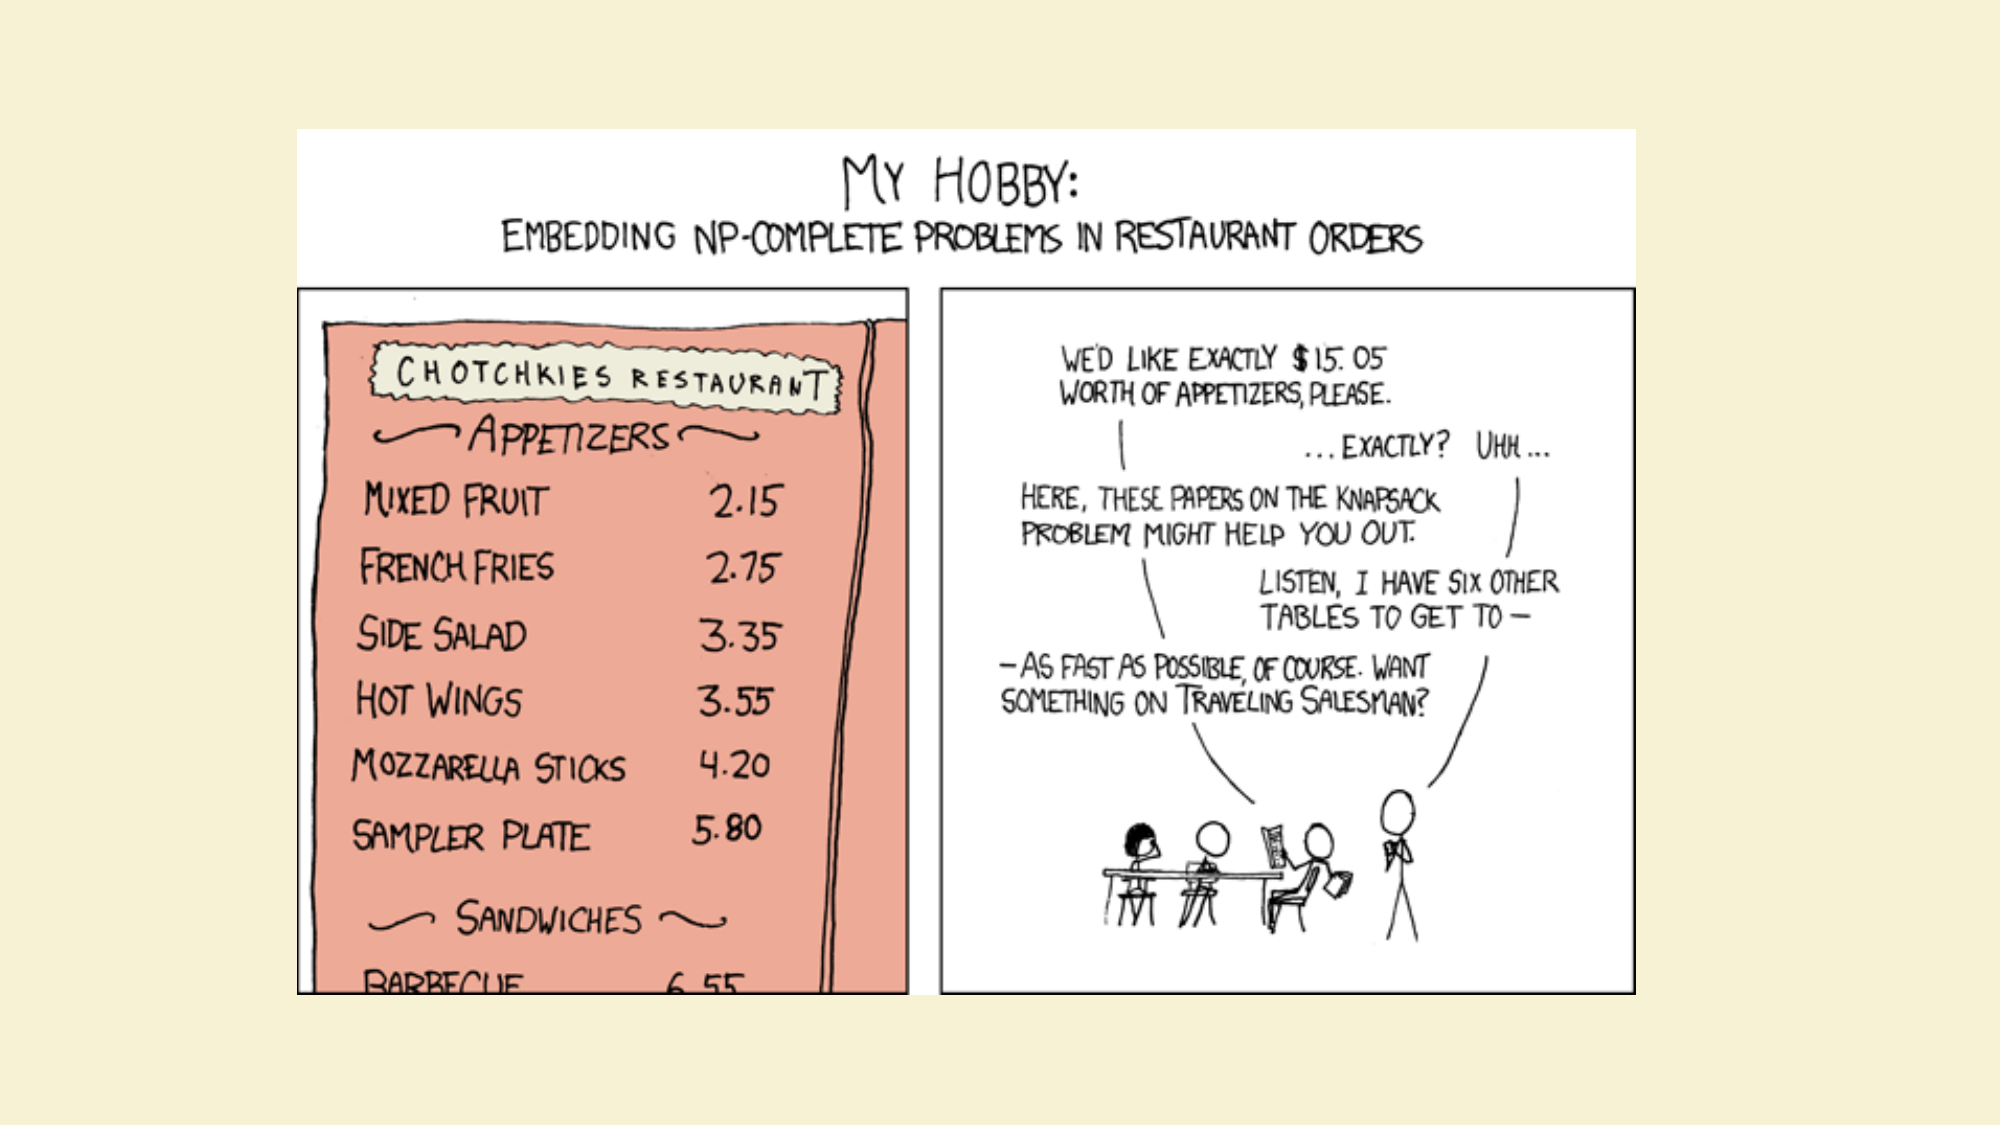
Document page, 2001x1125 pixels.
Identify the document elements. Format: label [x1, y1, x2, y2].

picture [297, 129, 1636, 995]
